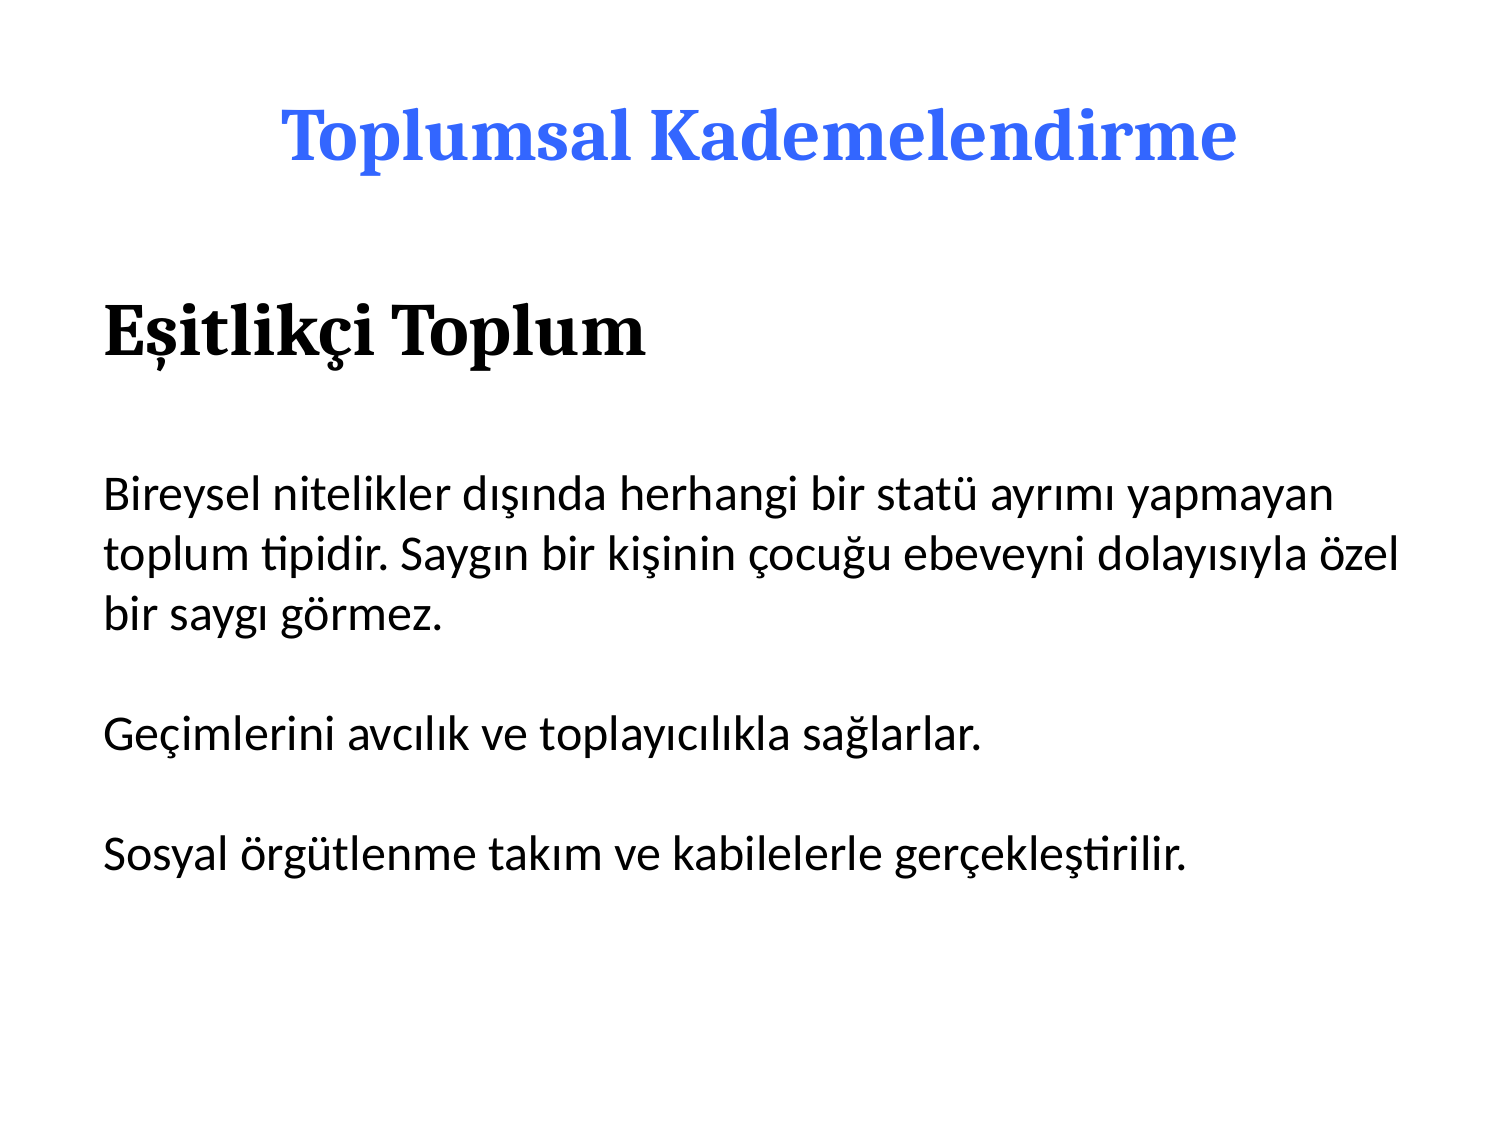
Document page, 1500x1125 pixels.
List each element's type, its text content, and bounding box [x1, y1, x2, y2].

text_box Toplumsal Kademelendirme [66, 78, 1471, 183]
text_box Eşitlikçi Toplum Bireysel nitelikler dışında herhangi bir statü ayrımı yapmayan toplum tipidir. Saygın bir kişinin çocuğu ebeveyni dolayısıyla özel bir saygı görmez. Geçimlerini avcılık ve toplayıcılıkla sağlarlar. Sosyal örgütlenme takım ve kabilelerle gerçekleştirilir. [88, 273, 1437, 978]
